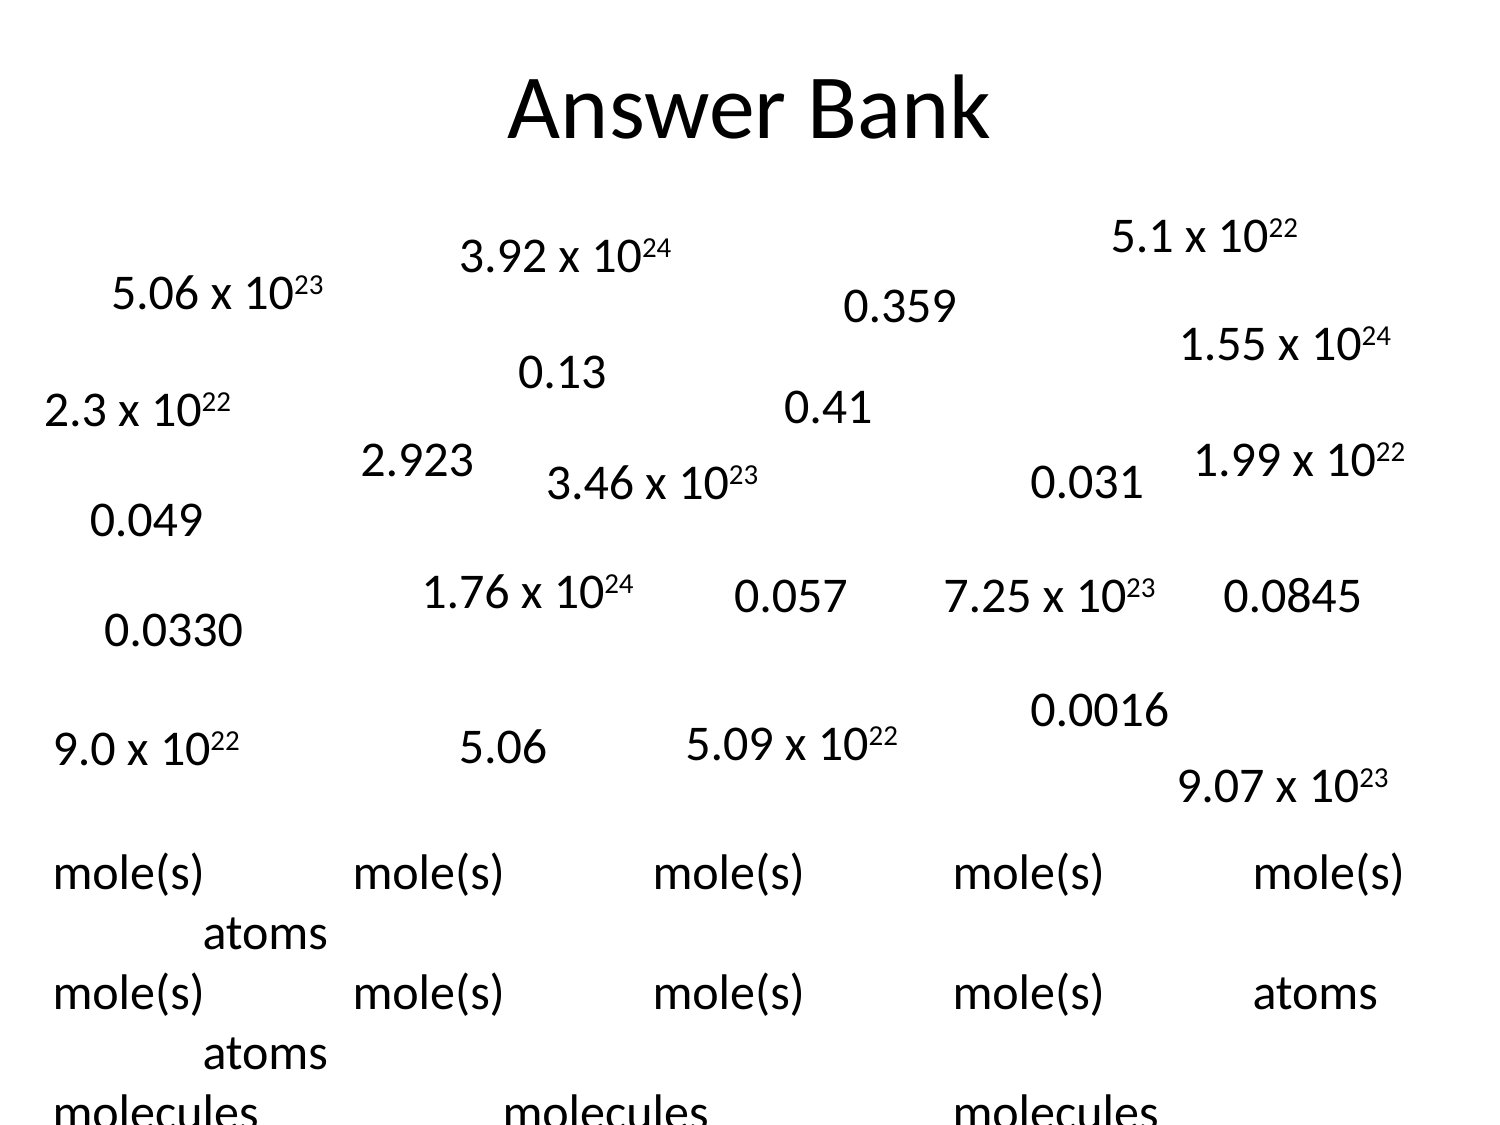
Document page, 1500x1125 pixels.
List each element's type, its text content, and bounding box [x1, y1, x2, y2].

text_box 0.0330 [89, 589, 415, 664]
text_box 1.99 x 1022 [1178, 418, 1500, 494]
text_box 3.46 x 1023 [531, 441, 857, 517]
text_box 5.06 x 1023 [96, 252, 422, 328]
text_box 9.0 x 1022 [37, 707, 363, 783]
text_box 2.923 [345, 418, 671, 494]
text_box mole(s) mole(s) mole(s) mole(s) mole(s) atoms mole(s) mole(s) mole(s) mole(s) atoms atoms molecules molecules molecules molecules atoms formula units grams [37, 832, 1489, 1125]
text_box 7.25 x 1023 [928, 555, 1254, 630]
text_box 0.41 [769, 366, 1095, 441]
text_box 0.049 [75, 478, 401, 554]
text_box 1.76 x 1024 [406, 551, 732, 626]
text_box 5.06 [444, 706, 770, 782]
text_box 5.1 x 1022 [1095, 194, 1421, 270]
text_box 9.07 x 1023 [1161, 745, 1487, 821]
text_box 5.09 x 1022 [670, 702, 996, 778]
text_box 0.0845 [1254, 555, 1500, 630]
text_box 2.3 x 1022 [29, 368, 355, 444]
text_box 0.359 [828, 264, 1154, 340]
title Answer Bank [75, 8, 1425, 196]
text_box 1.55 x 1024 [1163, 302, 1489, 378]
text_box 0.0016 [1015, 668, 1341, 744]
text_box 0.031 [1015, 441, 1341, 516]
text_box 3.92 x 1024 [444, 214, 770, 290]
text_box 0.13 [503, 330, 829, 406]
text_box 0.057 [719, 555, 928, 630]
